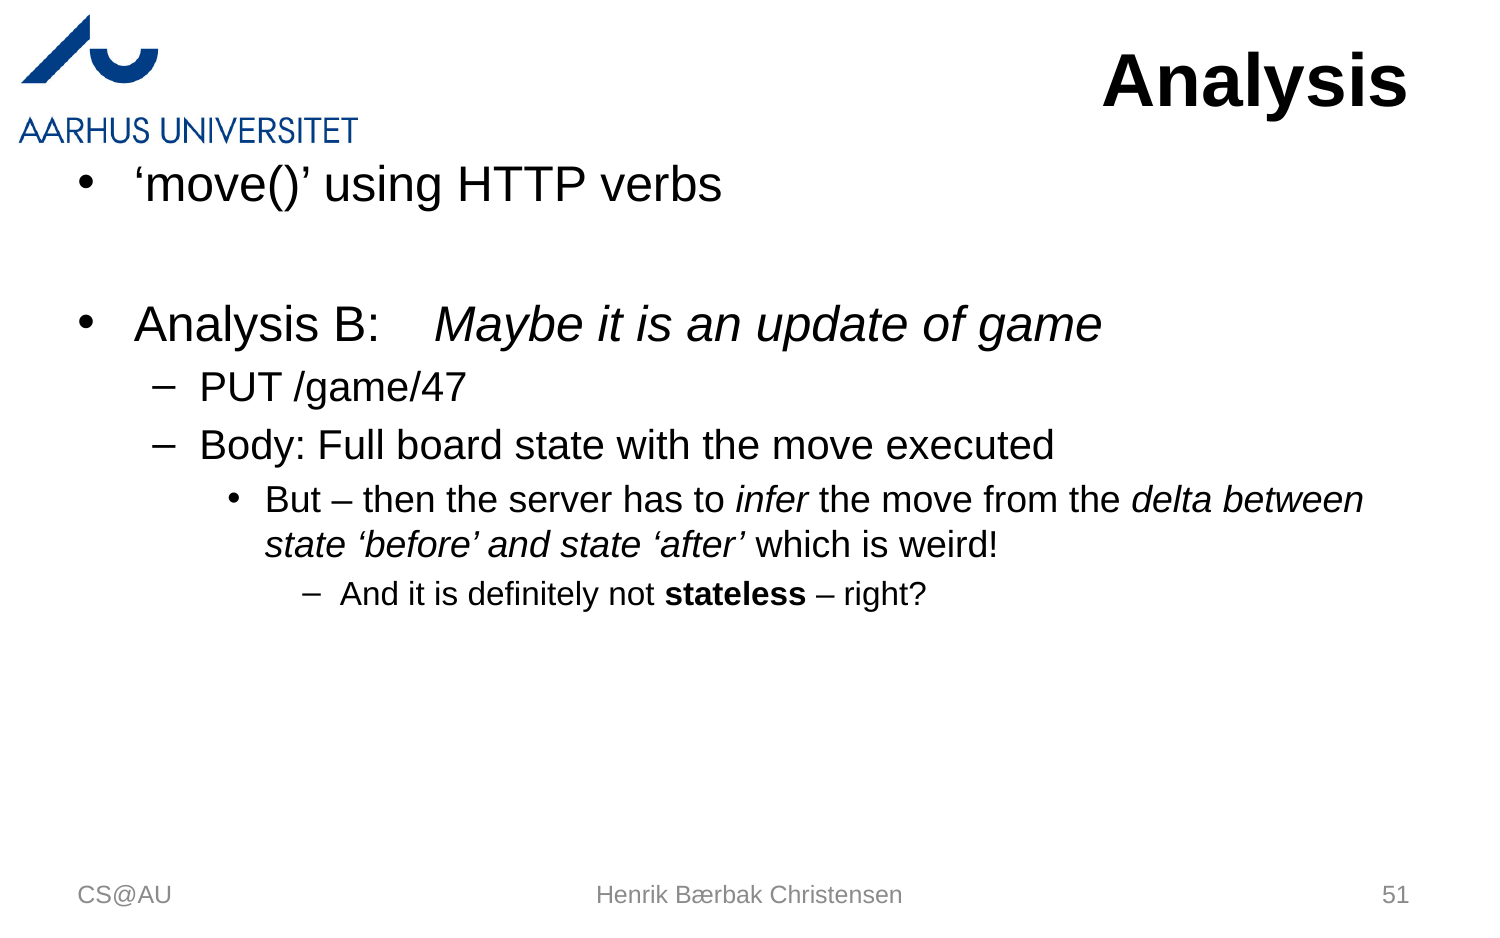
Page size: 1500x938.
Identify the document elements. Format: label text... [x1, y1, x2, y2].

slide_number CS@AU [62, 868, 413, 919]
title Analysis [75, 27, 1425, 125]
list ‘move()’ using HTTP verbs Analysis B: Maybe it is an update of game PUT /game/47 Body: Full board state with the move executed But – then the server has to infer the move from the delta between state ‘before’ and state ‘after’ which is weird! And it is definitely not stateless – right? [62, 143, 1425, 852]
footer Henrik Bærbak Christensen [512, 868, 988, 919]
picture [14, 9, 358, 146]
slide_number 51 [1074, 868, 1425, 919]
